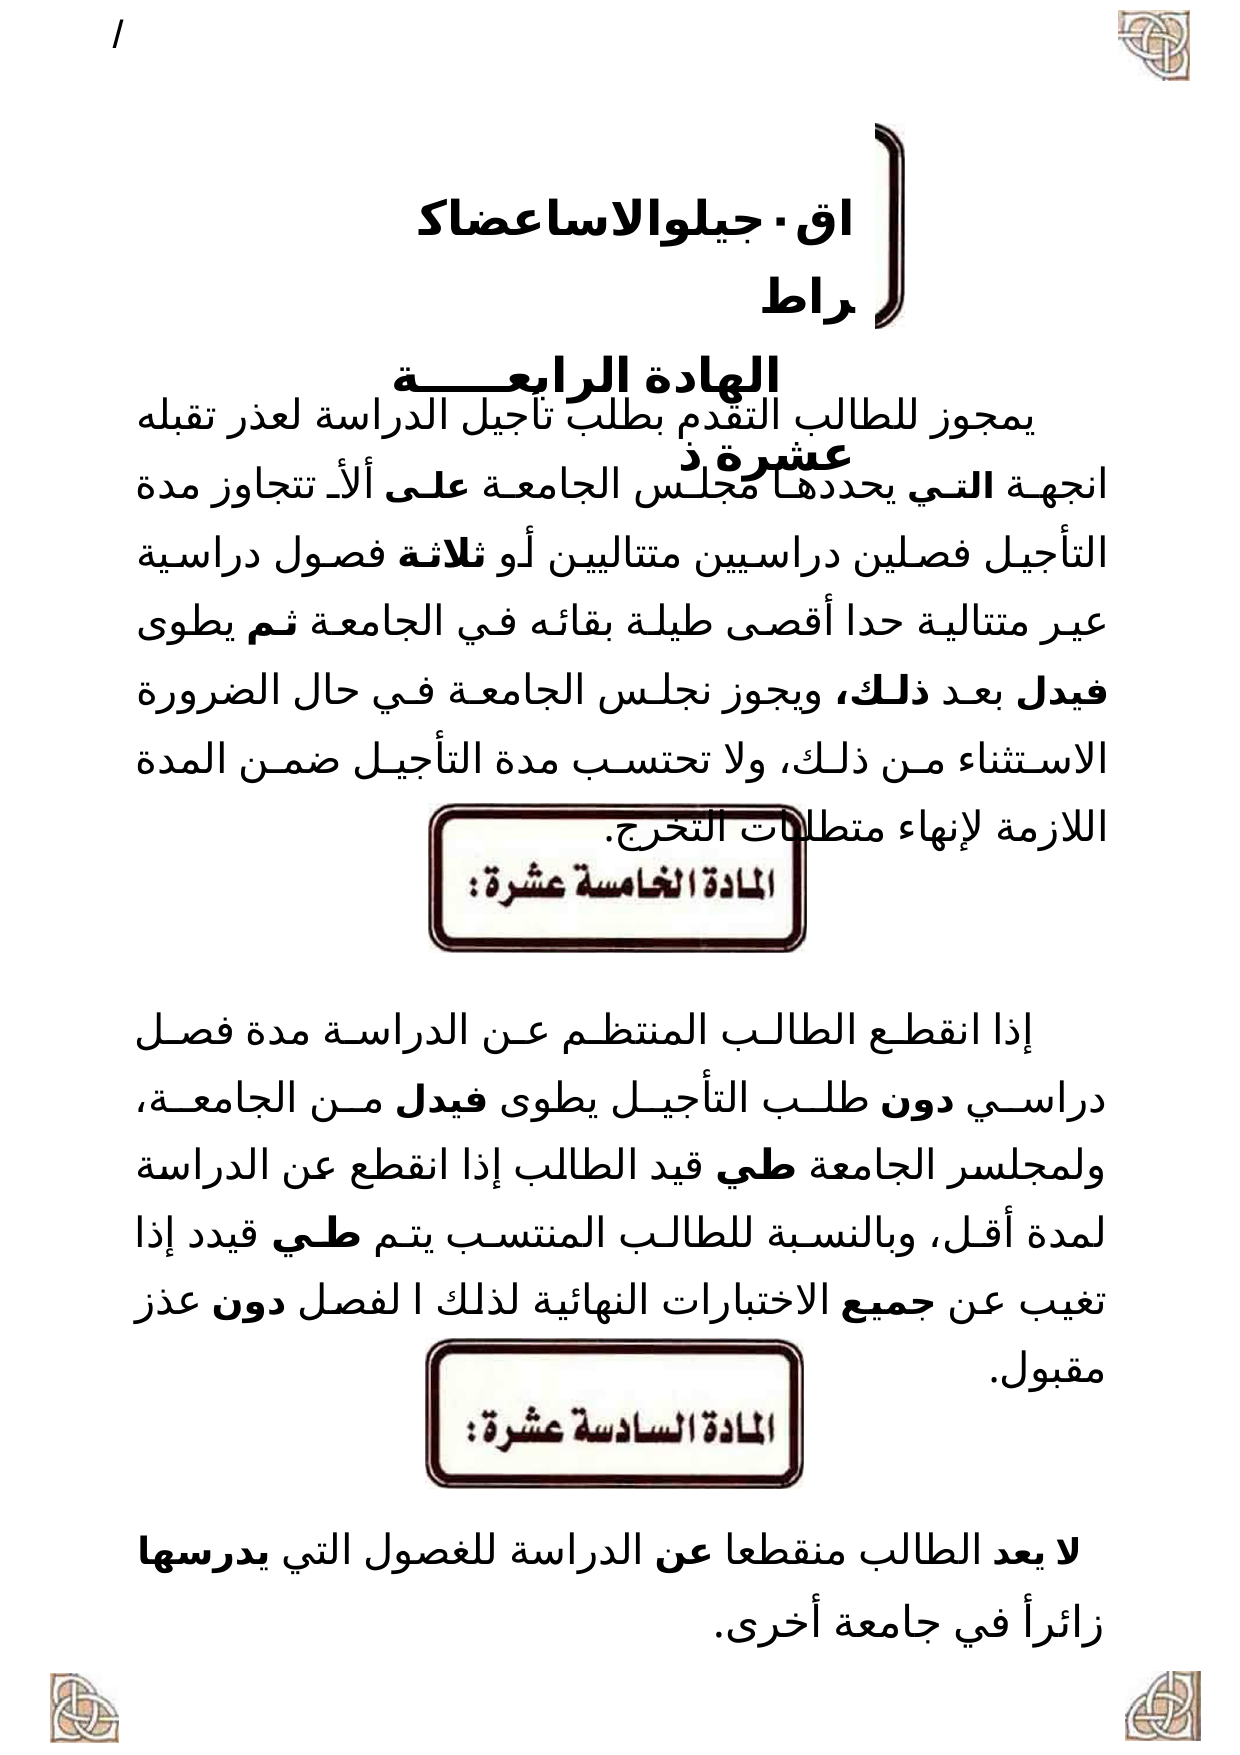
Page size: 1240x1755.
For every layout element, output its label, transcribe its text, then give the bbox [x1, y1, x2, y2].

picture [1118, 10, 1190, 81]
text_box لا يعد الطالب منقطعا عن الدراسة للغصول التي يدرسها زائرأ في جامعة أخرى. [137, 1526, 1106, 1650]
text_box يمجوز للطالب التقدم بطلب تأجيل الدراسة لعذر تقبله انجهة التي يحددها مجلس الجامعة على ألأ تتجاوز مدة التأجيل فصلين دراسيين متتاليين أو ثلاثة فصول دراسية عير متتالية حدا أقصى طيلة بقائه في الجامعة ثم يطوى فيدل بعد ذلك، ويجوز نجلس الجامعة في حال الضرورة الاستثناء من ذلك، ولا تحتسب مدة التأجيل ضمن المدة اللازمة لإنهاء متطلبات التخرج. [136, 369, 1110, 784]
picture [428, 803, 808, 954]
picture [875, 122, 905, 330]
text_box اق٠جيلوالاساعضاكراط الهادة الرابعة عشرة ذ [391, 166, 856, 298]
text_box إذا انقطع الطالب المنتظم عن الدراسة مدة فصل دراسي دون طلب التأجيل يطوى فيدل من الجامعة، ولمجلسر الجامعة طي قيد الطالب إذا انقطع عن الدراسة لمدة أقل، وبالنسبة للطالب المنتسب يتم طي قيدد إذا تغيب عن جميع الاختبارات النهائية لذلك ا لفصل دون عذز مقبول. [134, 985, 1107, 1322]
picture [425, 1338, 804, 1490]
picture [1125, 1671, 1201, 1741]
picture [49, 1673, 119, 1744]
text_box ا [43, 10, 120, 85]
